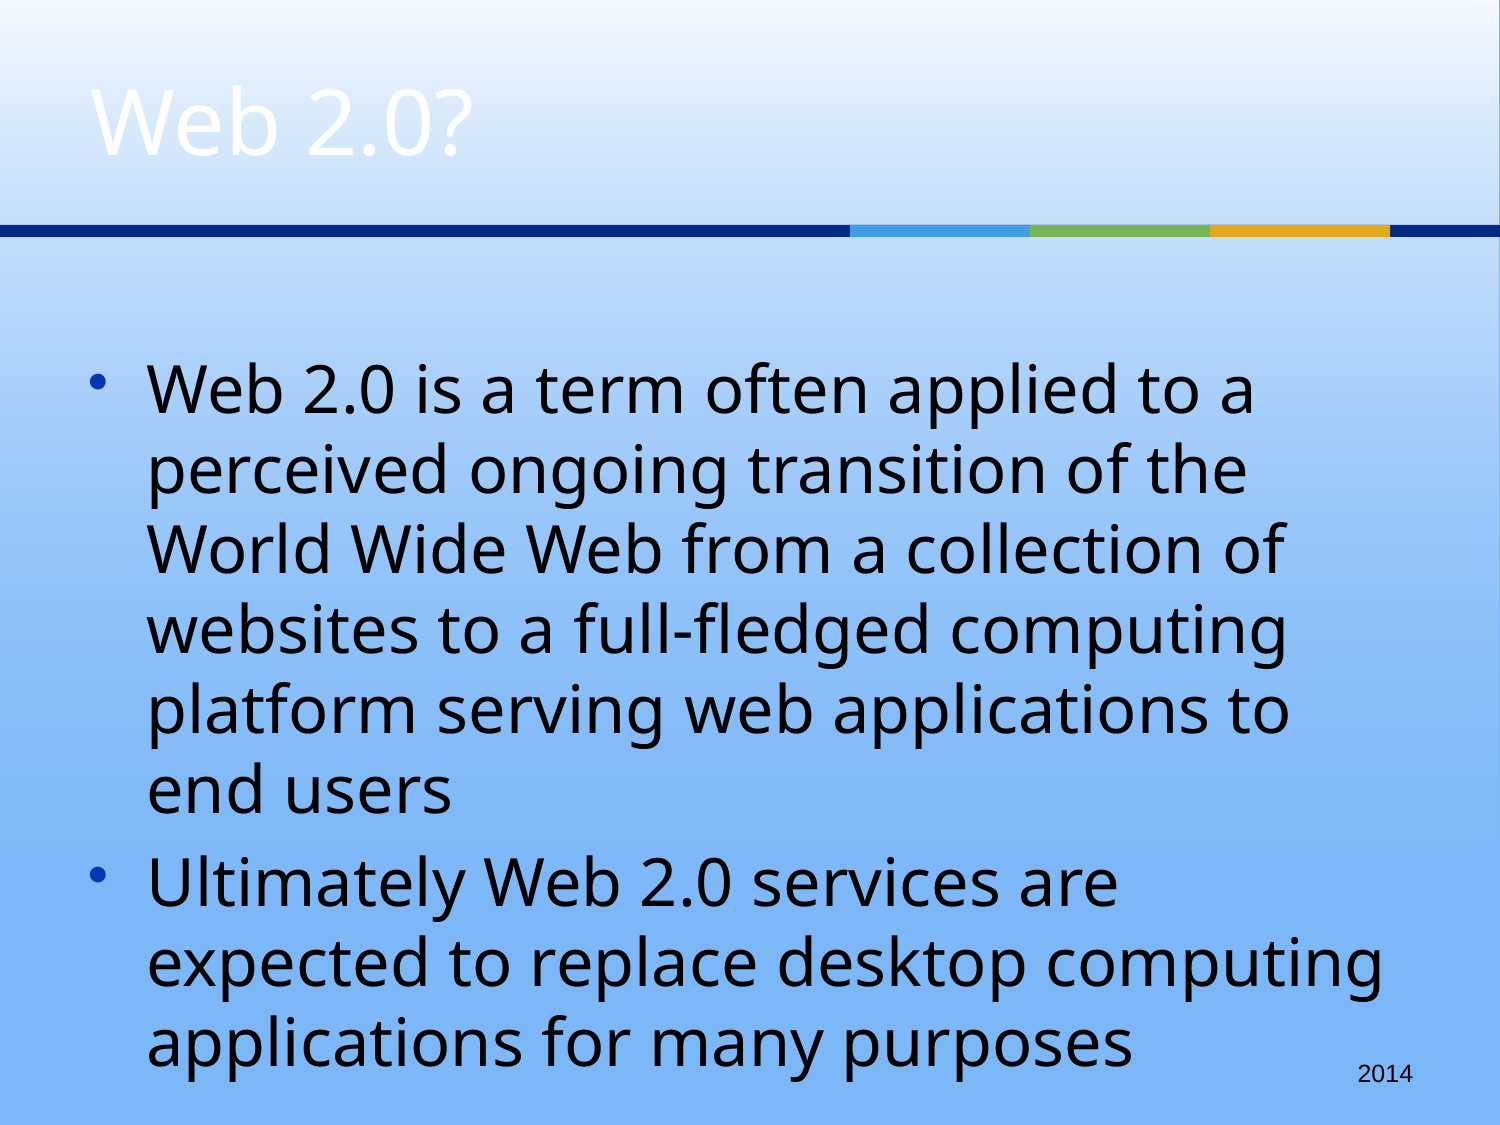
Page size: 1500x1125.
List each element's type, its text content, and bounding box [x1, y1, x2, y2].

list Web 2.0 is a term often applied to a perceived ongoing transition of the World Wide Web from a collection of websites to a full-fledged computing platform serving web applications to end users Ultimately Web 2.0 services are expected to replace desktop computing applications for many purposes [74, 245, 1426, 1006]
title Web 2.0? [75, 24, 1425, 213]
slide_number 2014 [1078, 1042, 1429, 1103]
